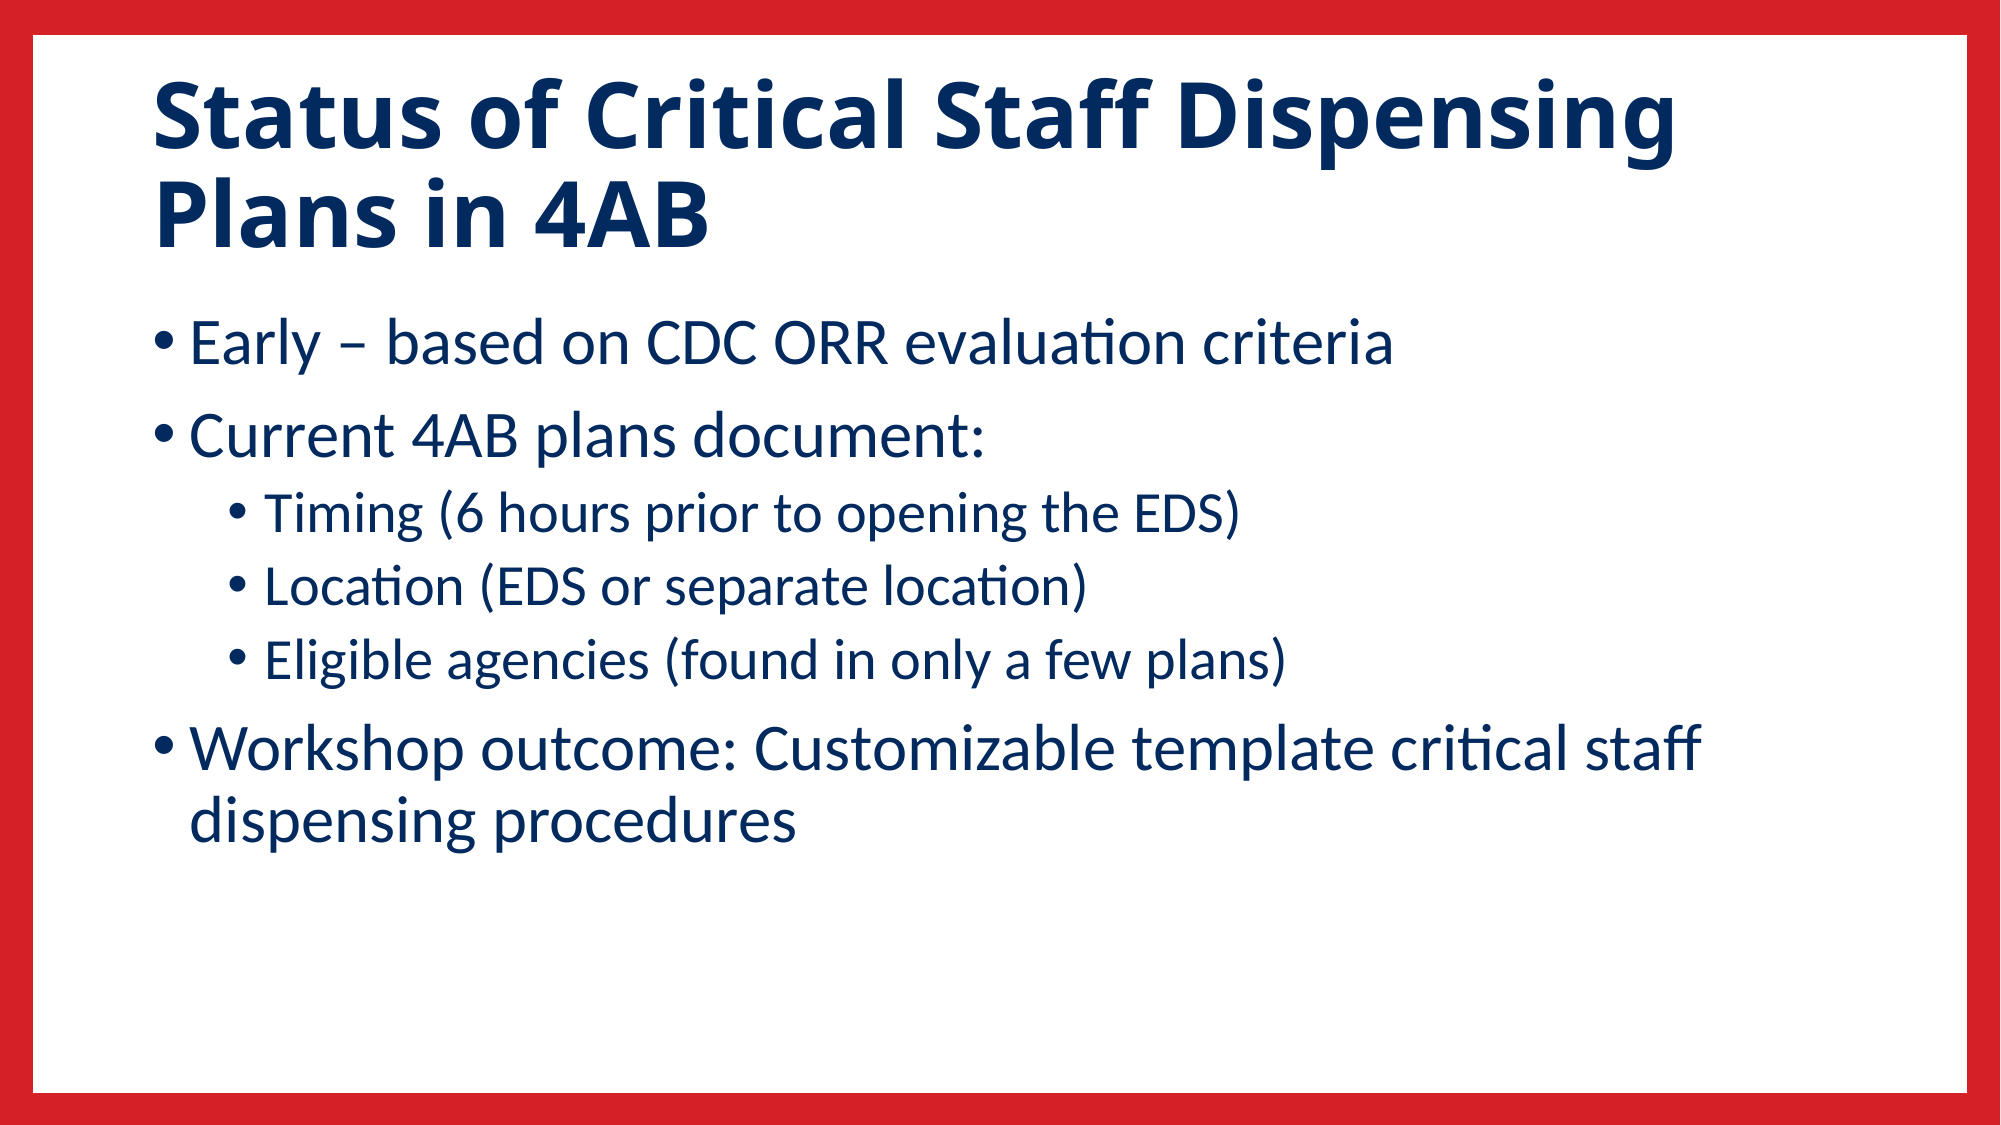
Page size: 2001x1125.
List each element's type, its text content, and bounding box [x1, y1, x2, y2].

list Early – based on CDC ORR evaluation criteria Current 4AB plans document: Timing (6 hours prior to opening the EDS) Location (EDS or separate location) Eligible agencies (found in only a few plans) Workshop outcome: Customizable template critical staff dispensing procedures [137, 299, 1863, 1014]
title Status of Critical Staff Dispensing Plans in 4AB [137, 59, 1863, 278]
